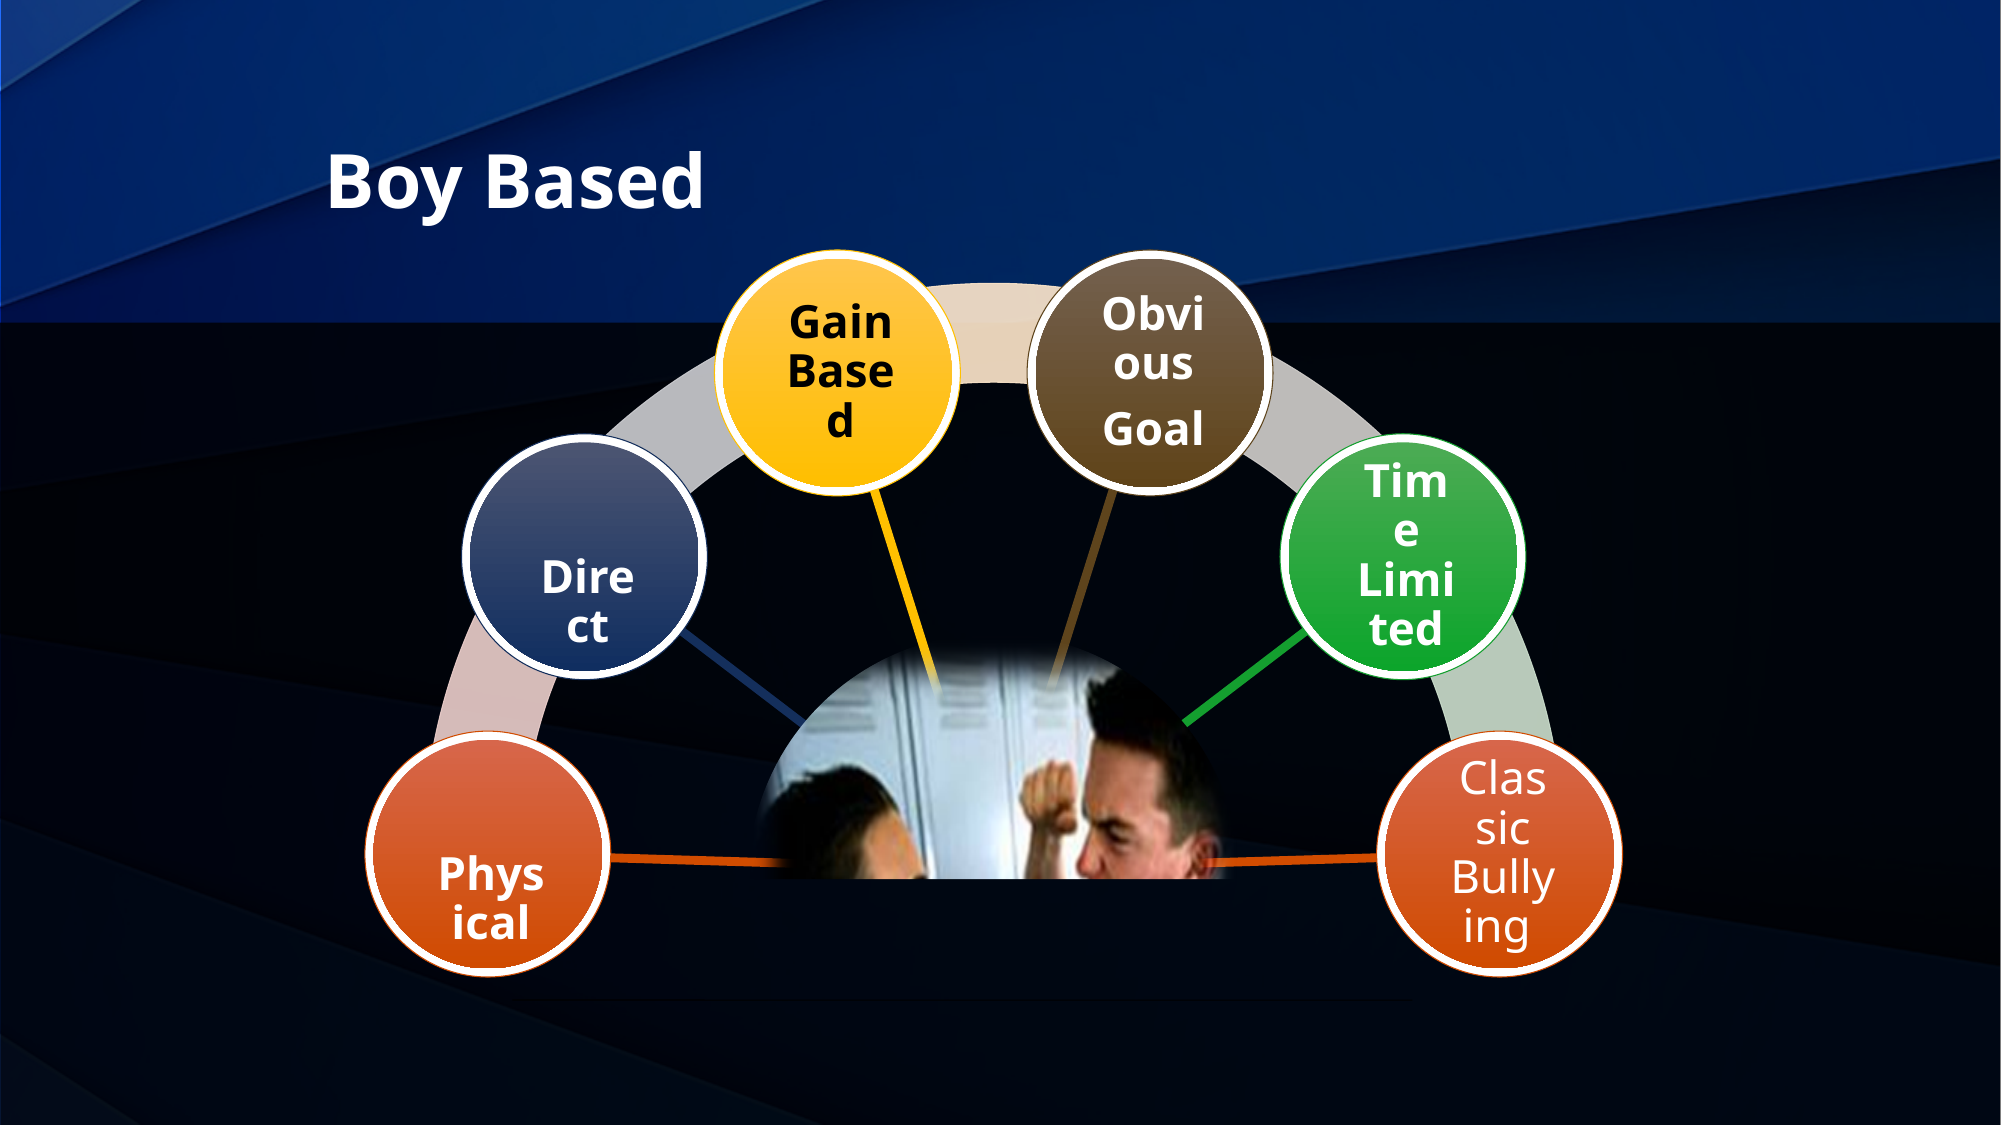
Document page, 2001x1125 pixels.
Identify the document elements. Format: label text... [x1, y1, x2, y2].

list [287, 249, 1700, 1100]
title Boy Based [324, 50, 1675, 225]
picture [0, 0, 2000, 1125]
